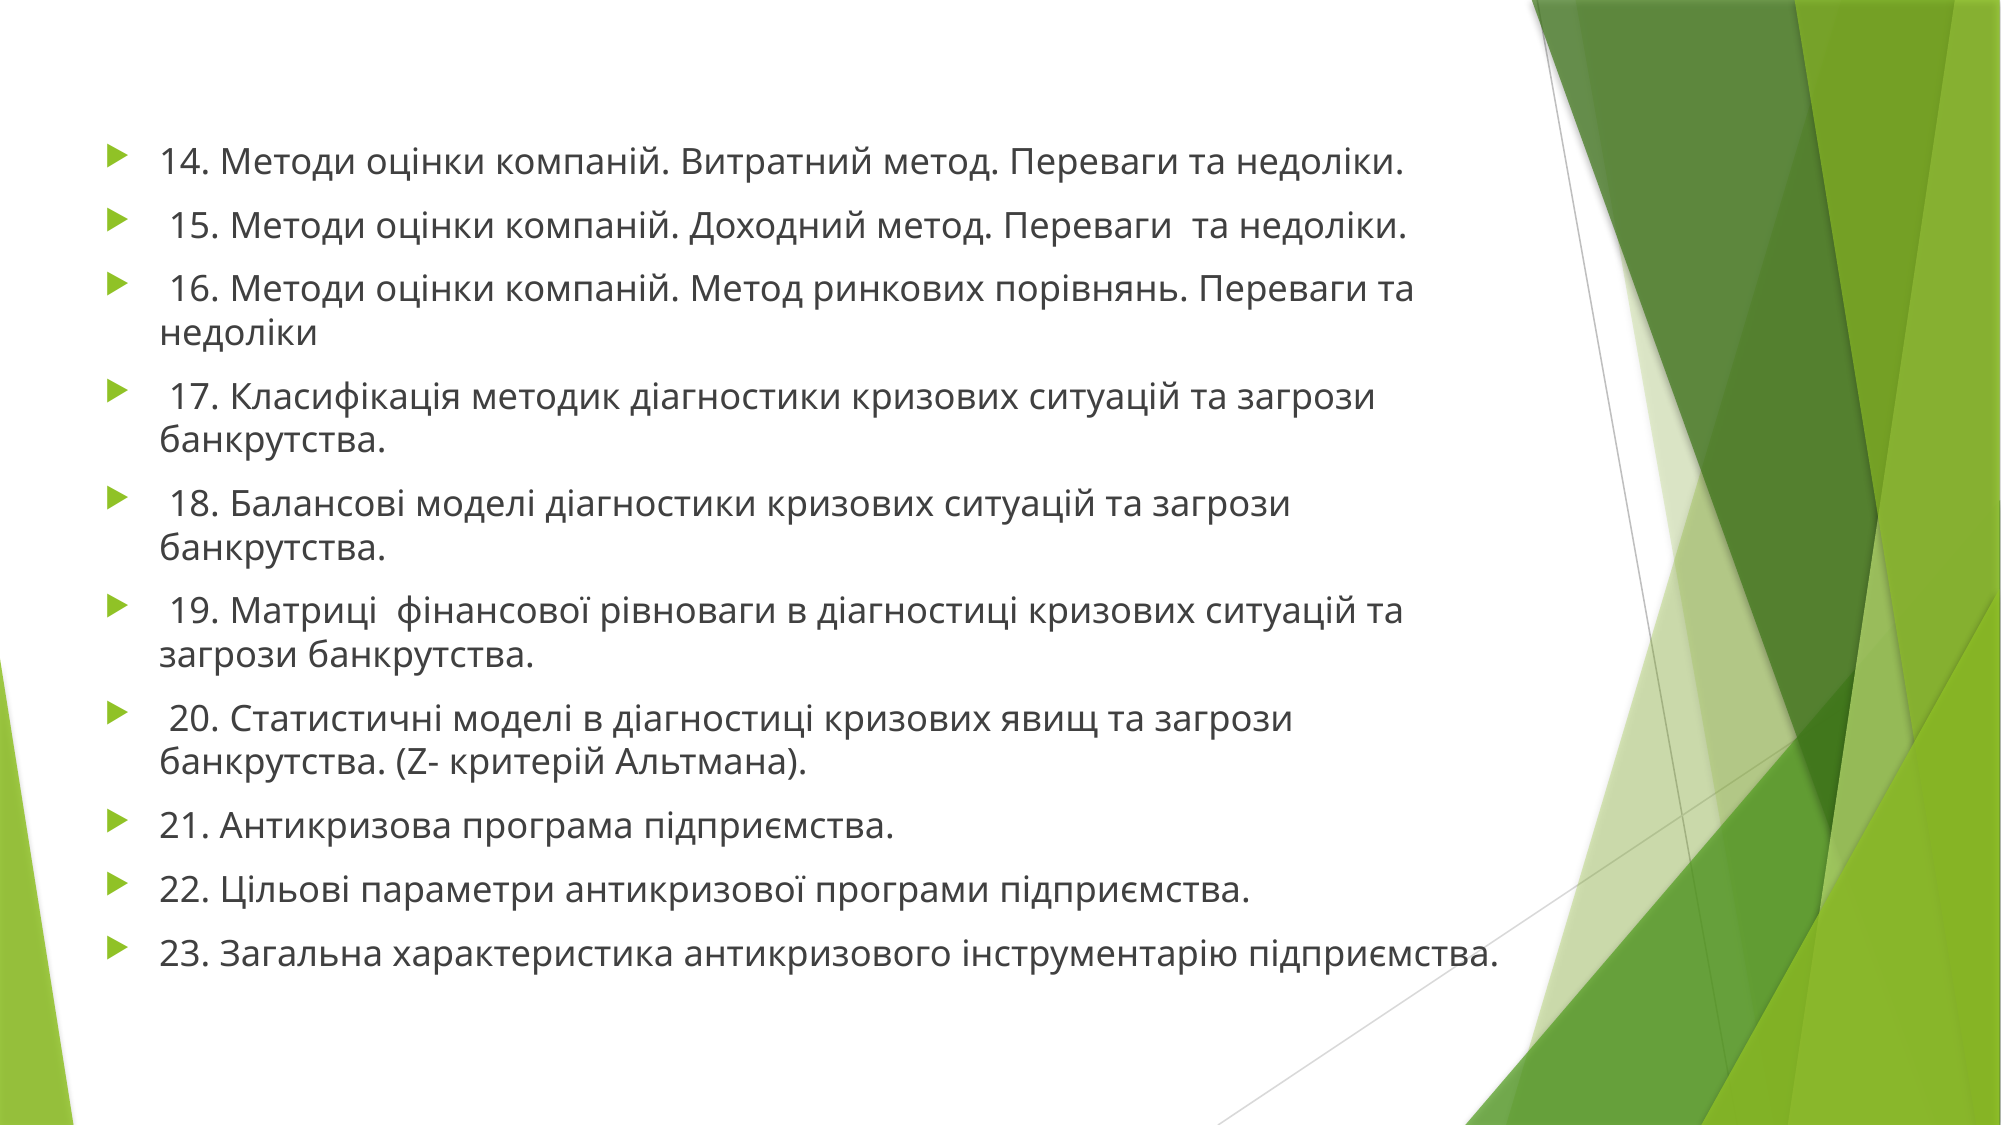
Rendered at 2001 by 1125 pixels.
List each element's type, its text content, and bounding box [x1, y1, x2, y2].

list 14. Методи оцінки компаній. Витратний метод. Переваги та недоліки. 15. Методи оцінки компаній. Доходний метод. Переваги та недоліки. 16. Методи оцінки компаній. Метод ринкових порівнянь. Переваги та недоліки 17. Класифікація методик діагностики кризових ситуацій та загрози банкрутства. 18. Балансові моделі діагностики кризових ситуацій та загрози банкрутства. 19. Матриці фінансової рівноваги в діагностиці кризових ситуацій та загрози банкрутства. 20. Статистичні моделі в діагностиці кризових явищ та загрози банкрутства. (Z- критерій Альтмана). 21. Антикризова програма підприємства. 22. Цільові параметри антикризової програми підприємства. 23. Загальна характеристика антикризового інструментарію підприємства. [89, 130, 1522, 991]
